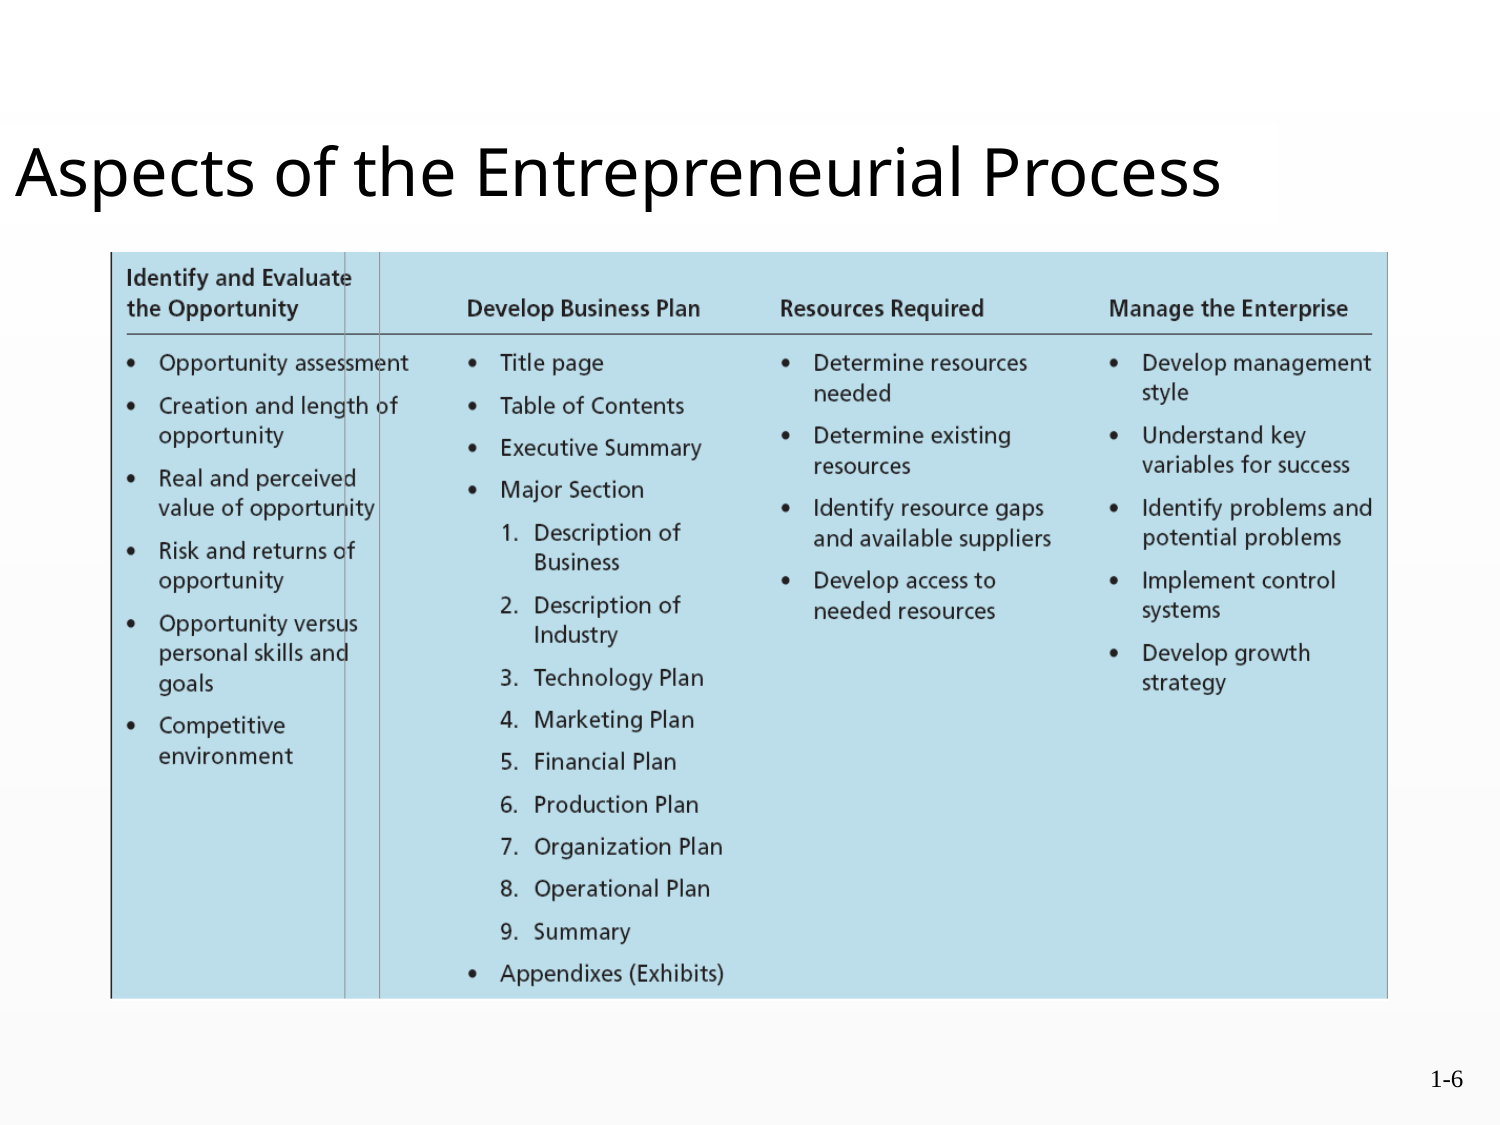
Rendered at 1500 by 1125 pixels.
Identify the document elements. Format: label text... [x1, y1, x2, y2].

title Aspects of the Entrepreneurial Process [0, 124, 1277, 225]
picture [110, 252, 1388, 1001]
